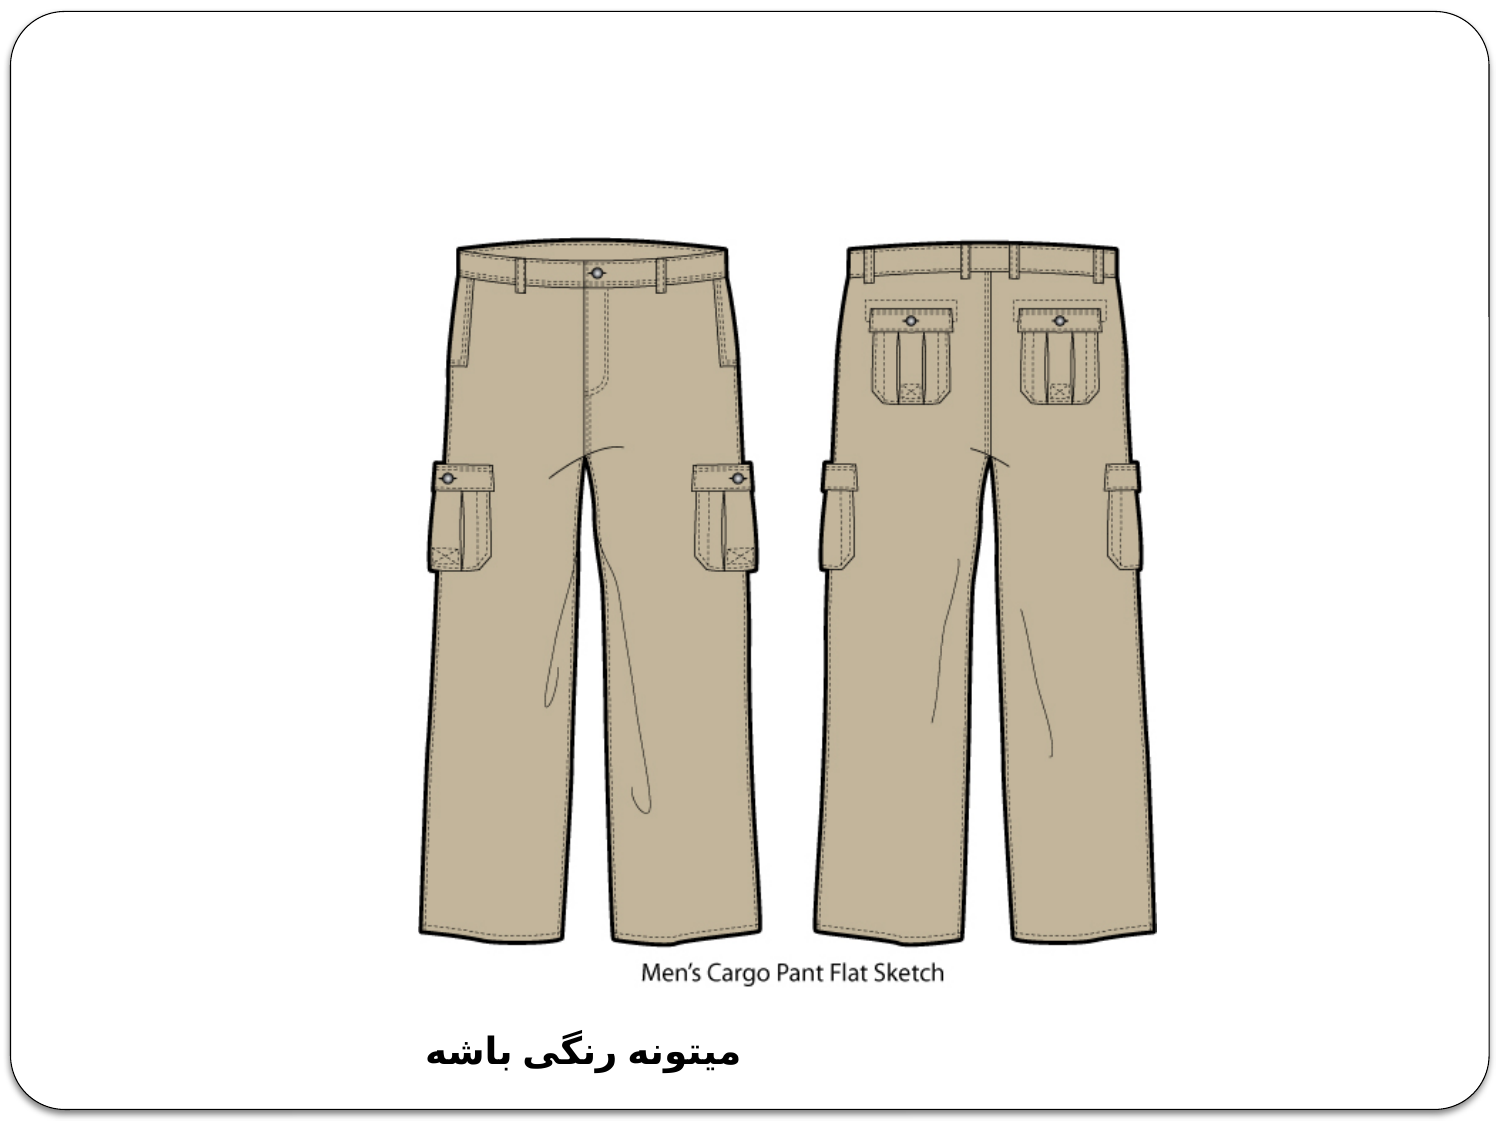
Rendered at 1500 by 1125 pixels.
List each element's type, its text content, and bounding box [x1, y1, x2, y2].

text_box میتونه رنگی باشه [410, 1019, 1067, 1080]
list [417, 237, 1157, 988]
